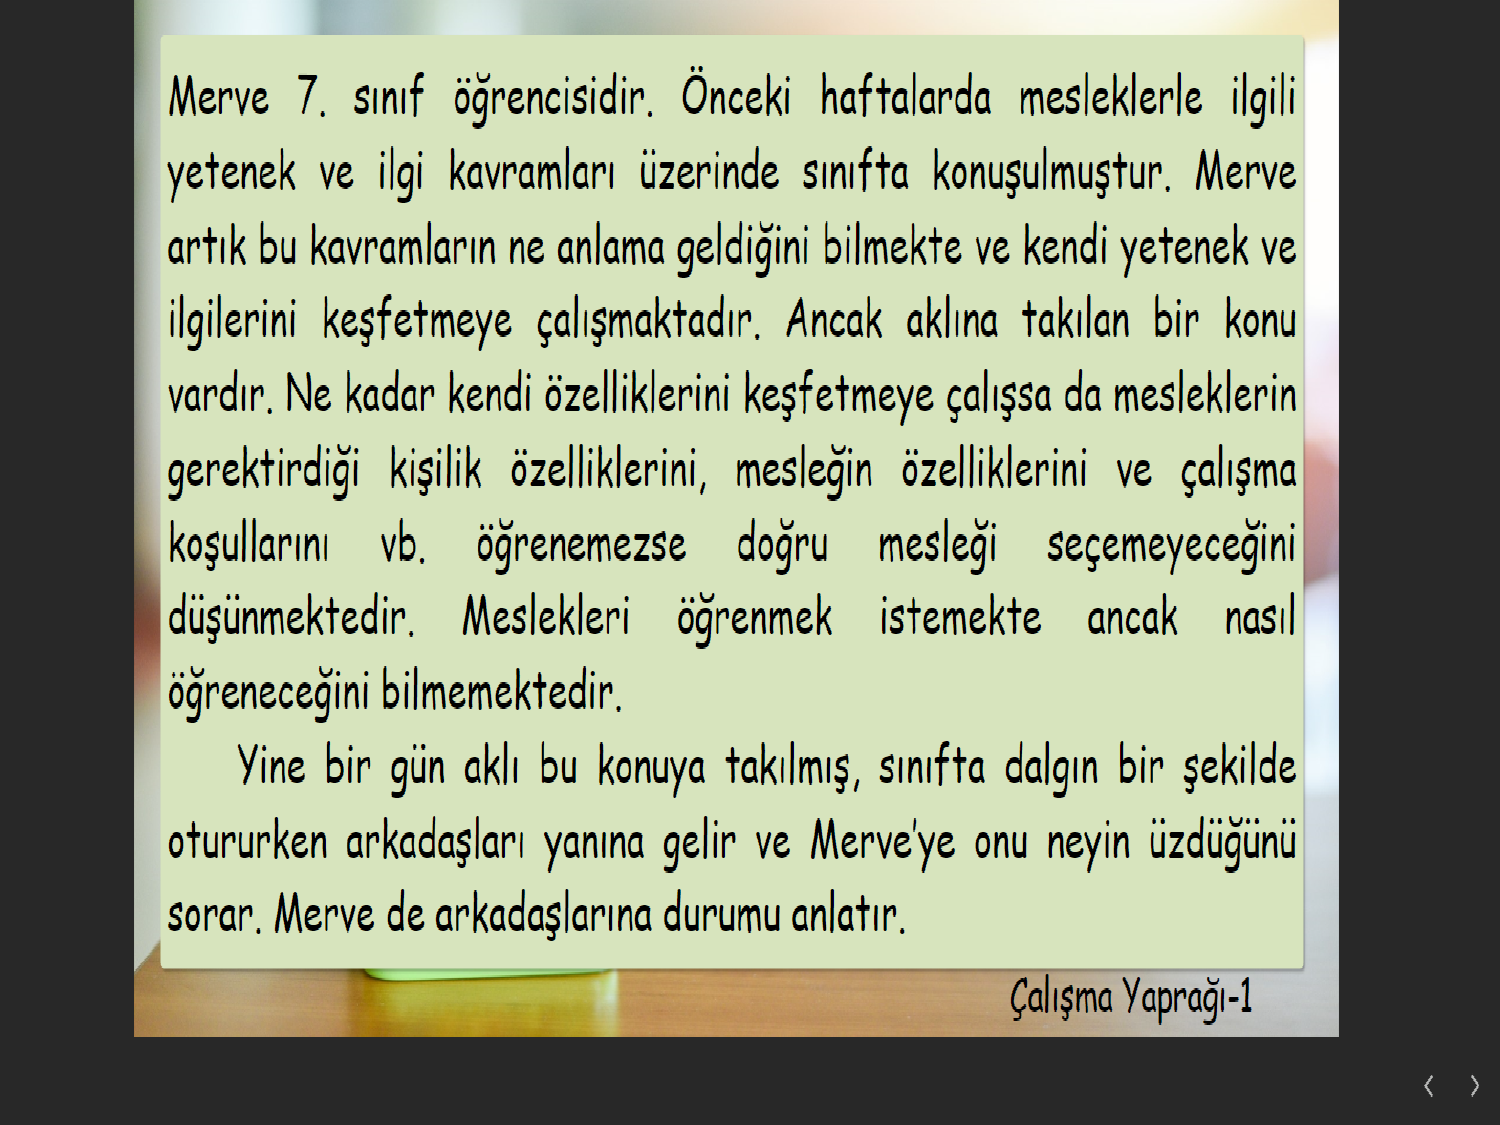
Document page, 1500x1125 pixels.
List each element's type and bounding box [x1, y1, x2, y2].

list [0, 0, 1500, 1125]
